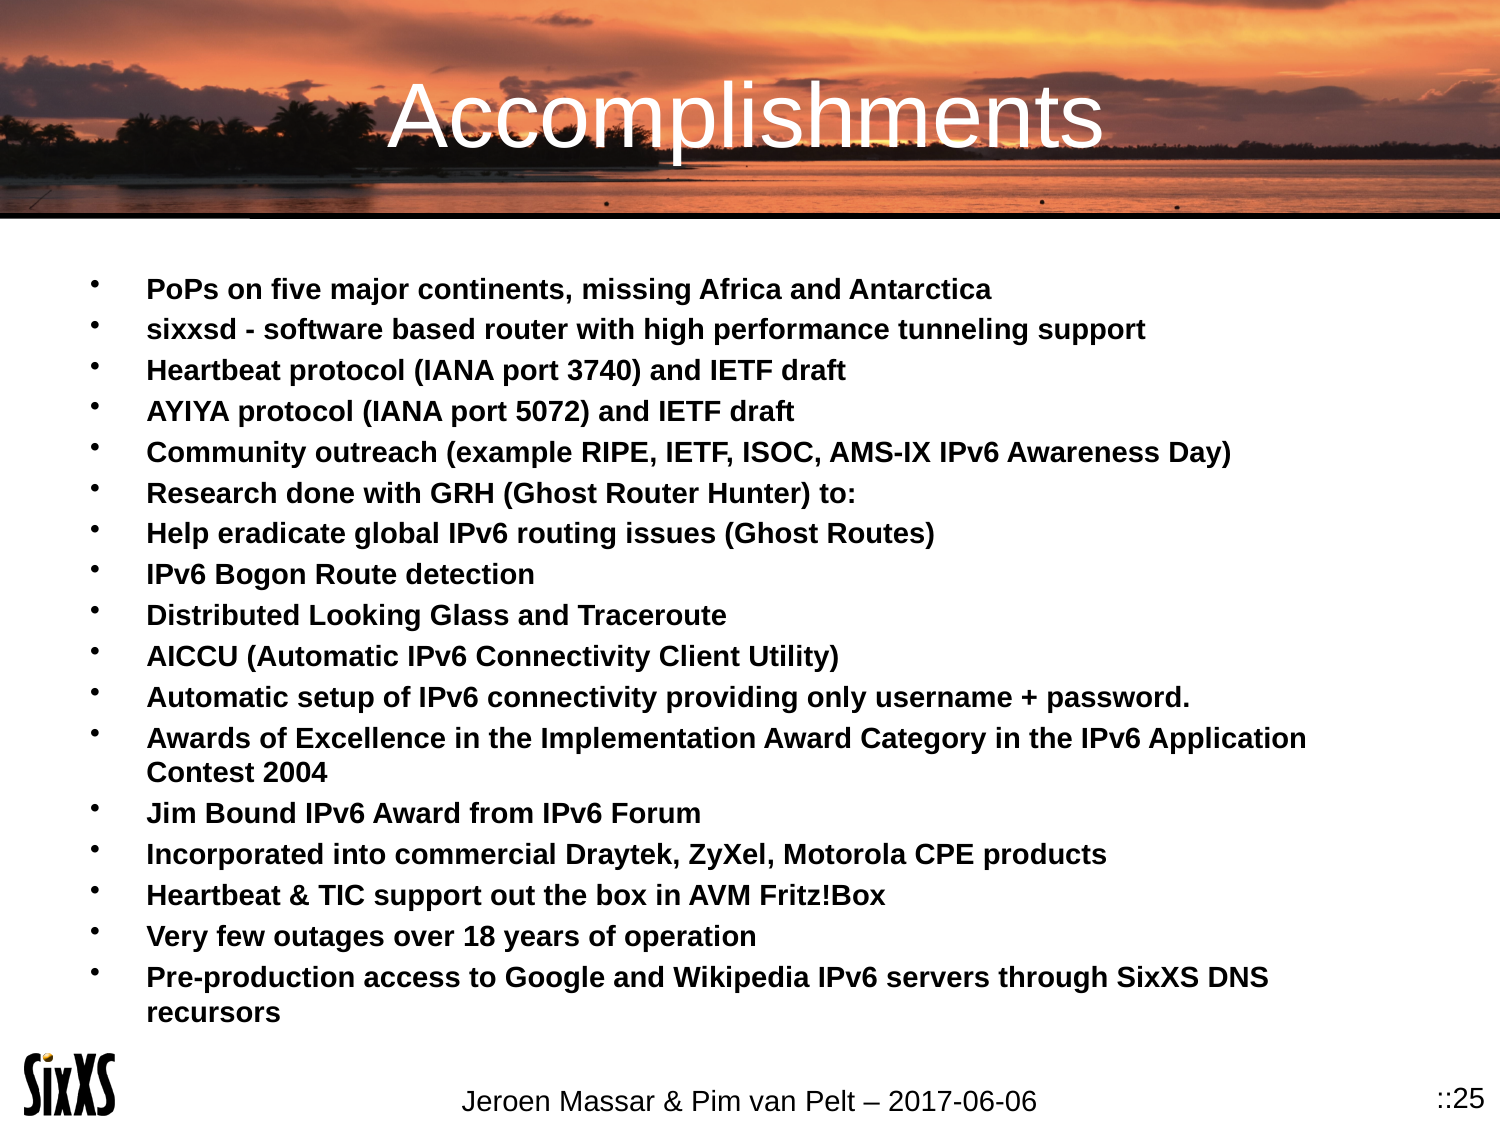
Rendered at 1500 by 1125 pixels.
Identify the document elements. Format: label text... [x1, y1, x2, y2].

picture [21, 1037, 116, 1125]
list PoPs on five major continents, missing Africa and Antarctica sixxsd - software based router with high performance tunneling support Heartbeat protocol (IANA port 3740) and IETF draft AYIYA protocol (IANA port 5072) and IETF draft Community outreach (example RIPE, IETF, ISOC, AMS-IX IPv6 Awareness Day) Research done with GRH (Ghost Router Hunter) to: Help eradicate global IPv6 routing issues (Ghost Routes) IPv6 Bogon Route detection Distributed Looking Glass and Traceroute AICCU (Automatic IPv6 Connectivity Client Utility) Automatic setup of IPv6 connectivity providing only username + password. Awards of Excellence in the Implementation Award Category in the IPv6 Application Contest 2004 Jim Bound IPv6 Award from IPv6 Forum Incorporated into commercial Draytek, ZyXel, Motorola CPE products Heartbeat & TIC support out the box in AVM Fritz!Box Very few outages over 18 years of operation Pre-production access to Google and Wikipedia IPv6 servers through SixXS DNS recursors [75, 262, 1425, 1005]
picture [0, 0, 1500, 213]
title Accomplishments [74, 37, 1420, 184]
